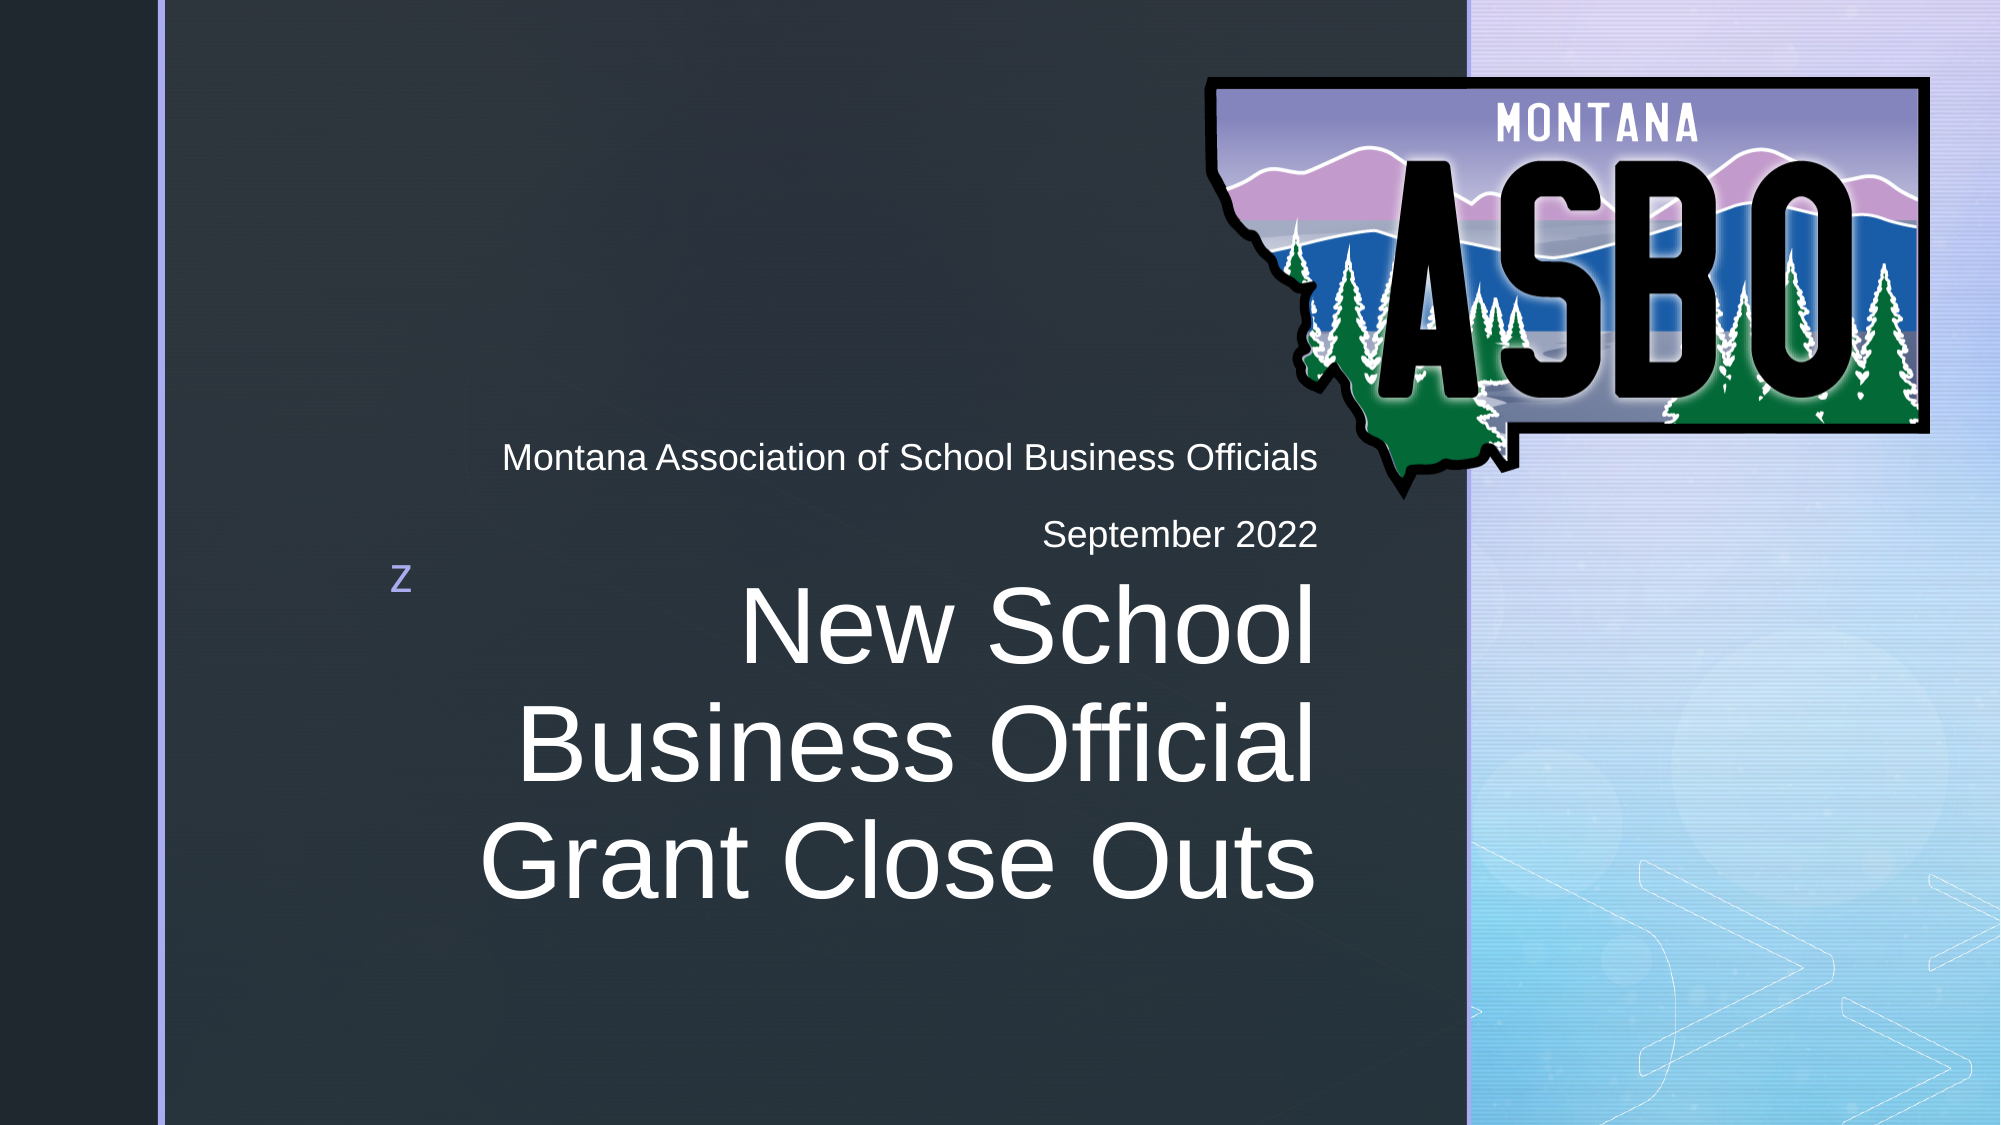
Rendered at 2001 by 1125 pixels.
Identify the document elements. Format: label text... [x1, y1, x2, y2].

picture [1191, 0, 2001, 1125]
title New School Business Official Grant Close Outs [428, 562, 1334, 935]
subtitle Montana Association of School Business Officials September 2022 [454, 372, 1191, 563]
